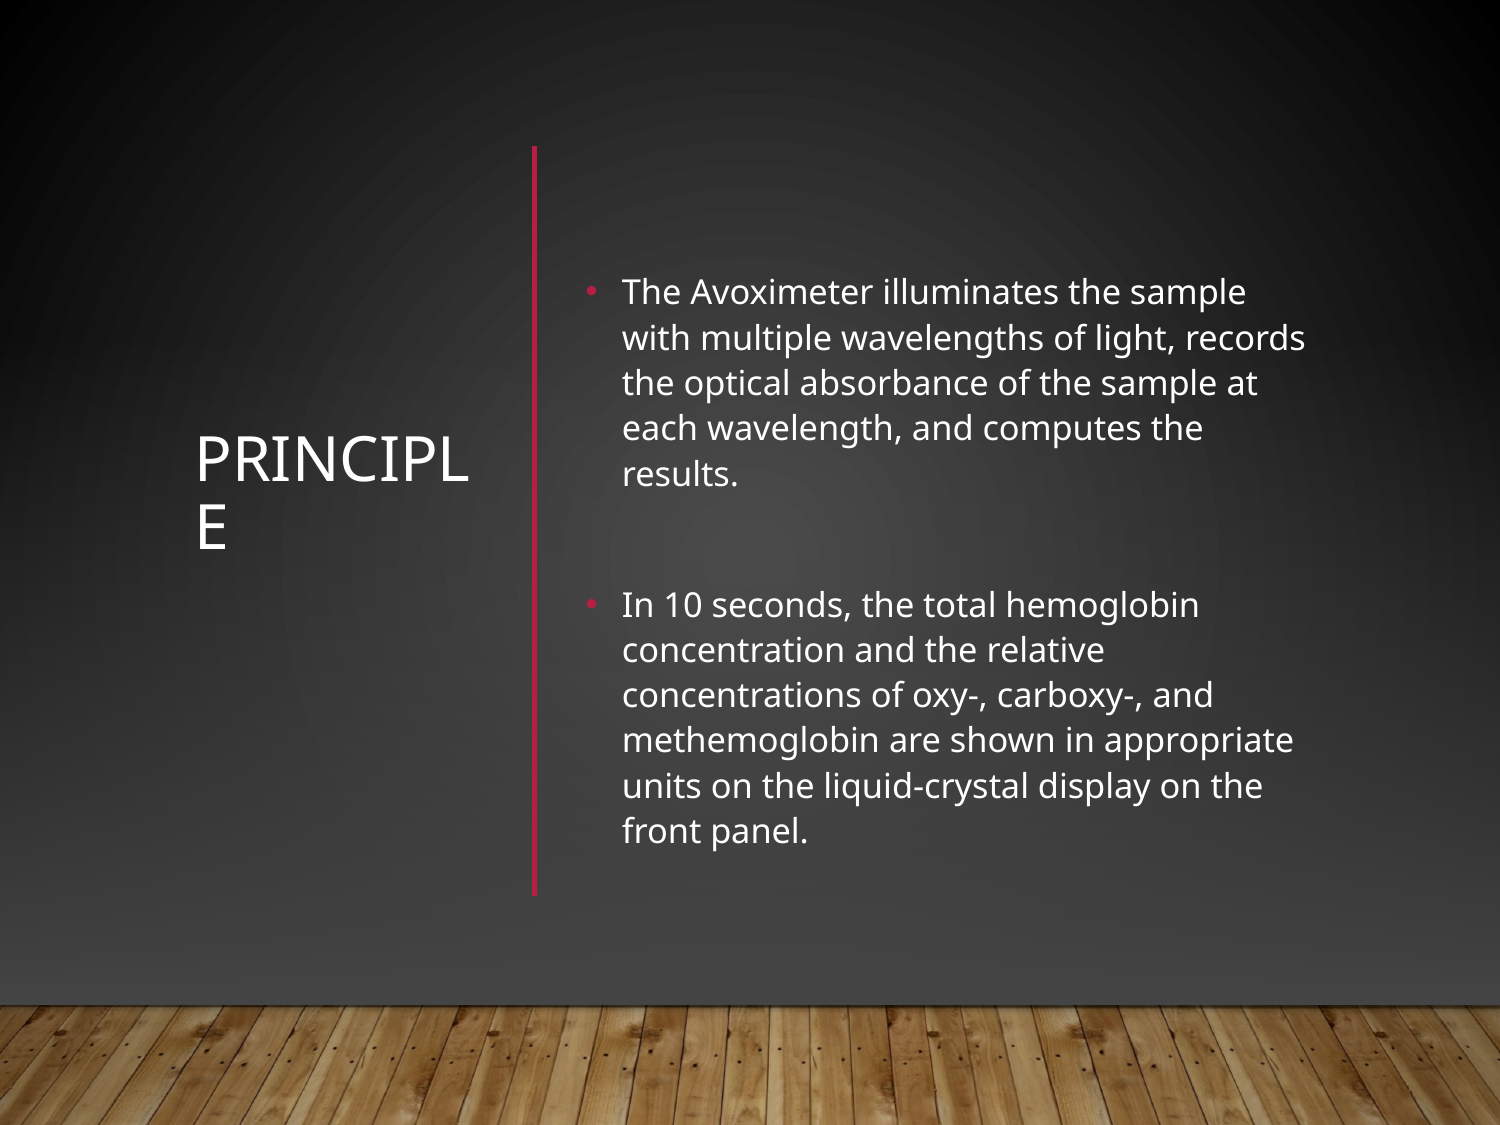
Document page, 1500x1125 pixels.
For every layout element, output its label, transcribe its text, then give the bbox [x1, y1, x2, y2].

text_box [0, 0, 1500, 330]
title Principle [99, 131, 499, 859]
list The Avoximeter illuminates the sample with multiple wavelengths of light, records the optical absorbance of the sample at each wavelength, and computes the results. In 10 seconds, the total hemoglobin concentration and the relative concentrations of oxy-, carboxy-, and methemoglobin are shown in appropriate units on the liquid-crystal display on the front panel. [570, 131, 1322, 859]
picture [0, 1004, 1500, 1125]
text_box [0, 330, 1500, 1004]
